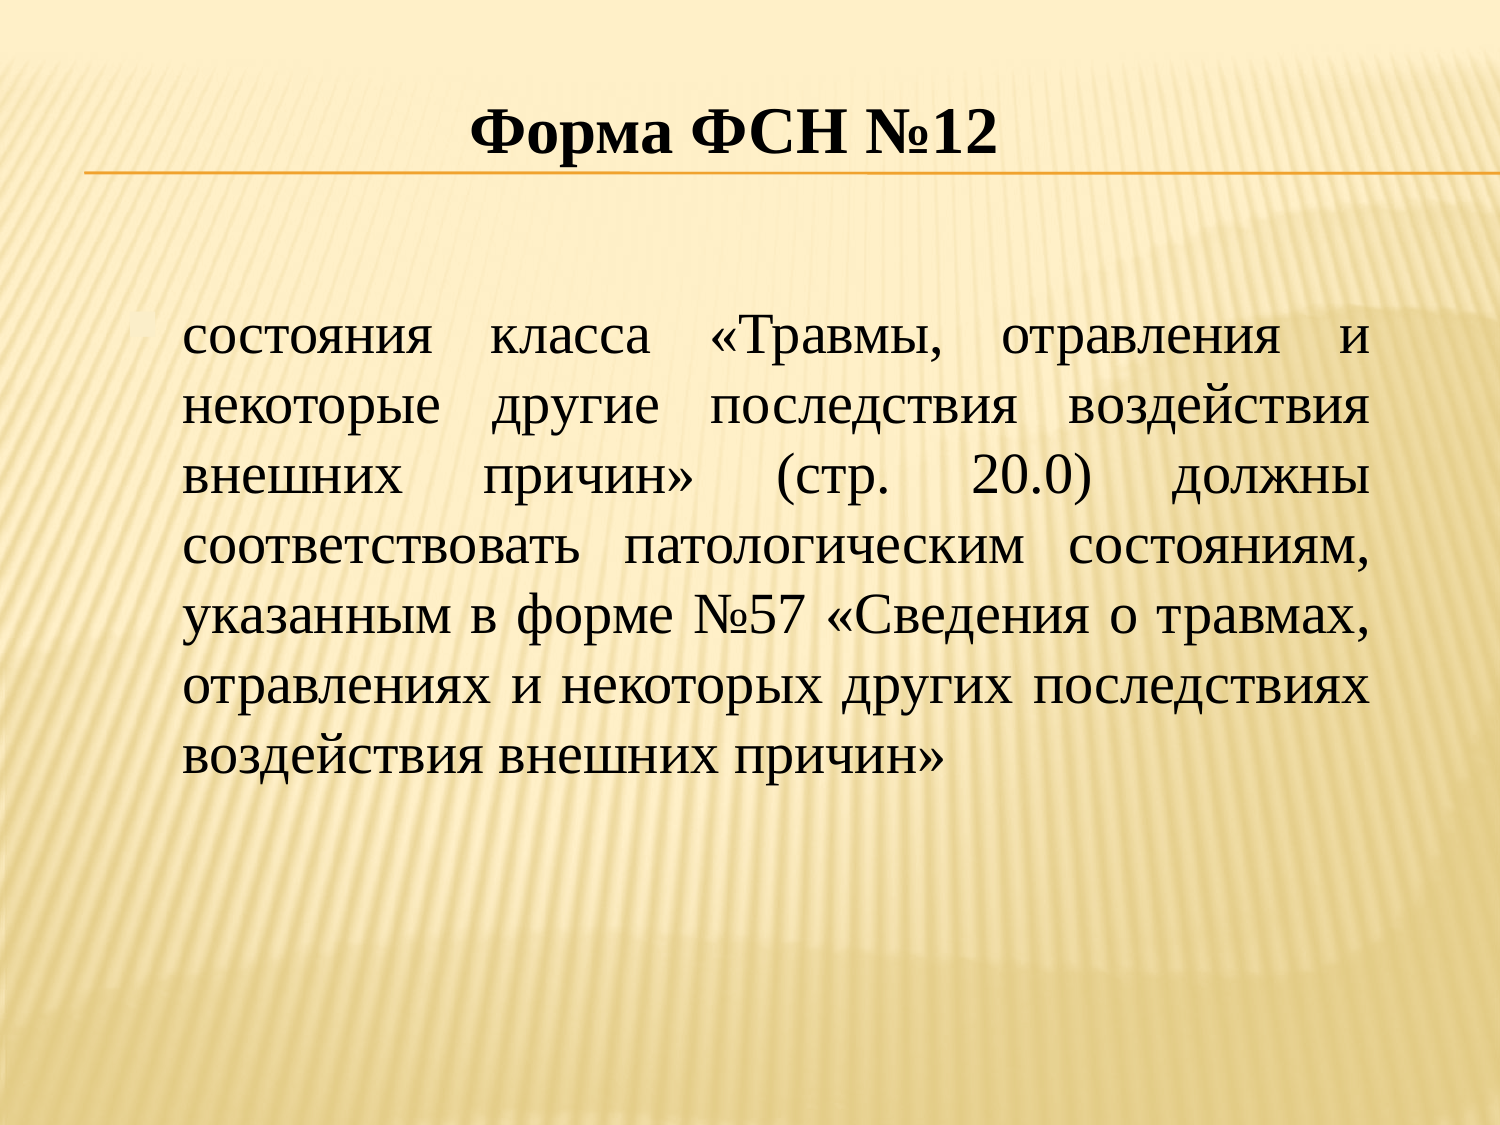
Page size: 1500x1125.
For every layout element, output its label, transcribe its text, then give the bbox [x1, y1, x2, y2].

text_box состояния класса «Травмы, отравления и некоторые другие последствия воздействия внешних причин» (стр. 20.0) должны соответствовать патологическим состояниям, указанным в форме №57 «Сведения о травмах, отравлениях и некоторых других последствиях воздействия внешних причин» [111, 287, 1387, 838]
text_box Форма ФСН №12 [137, 50, 1331, 205]
